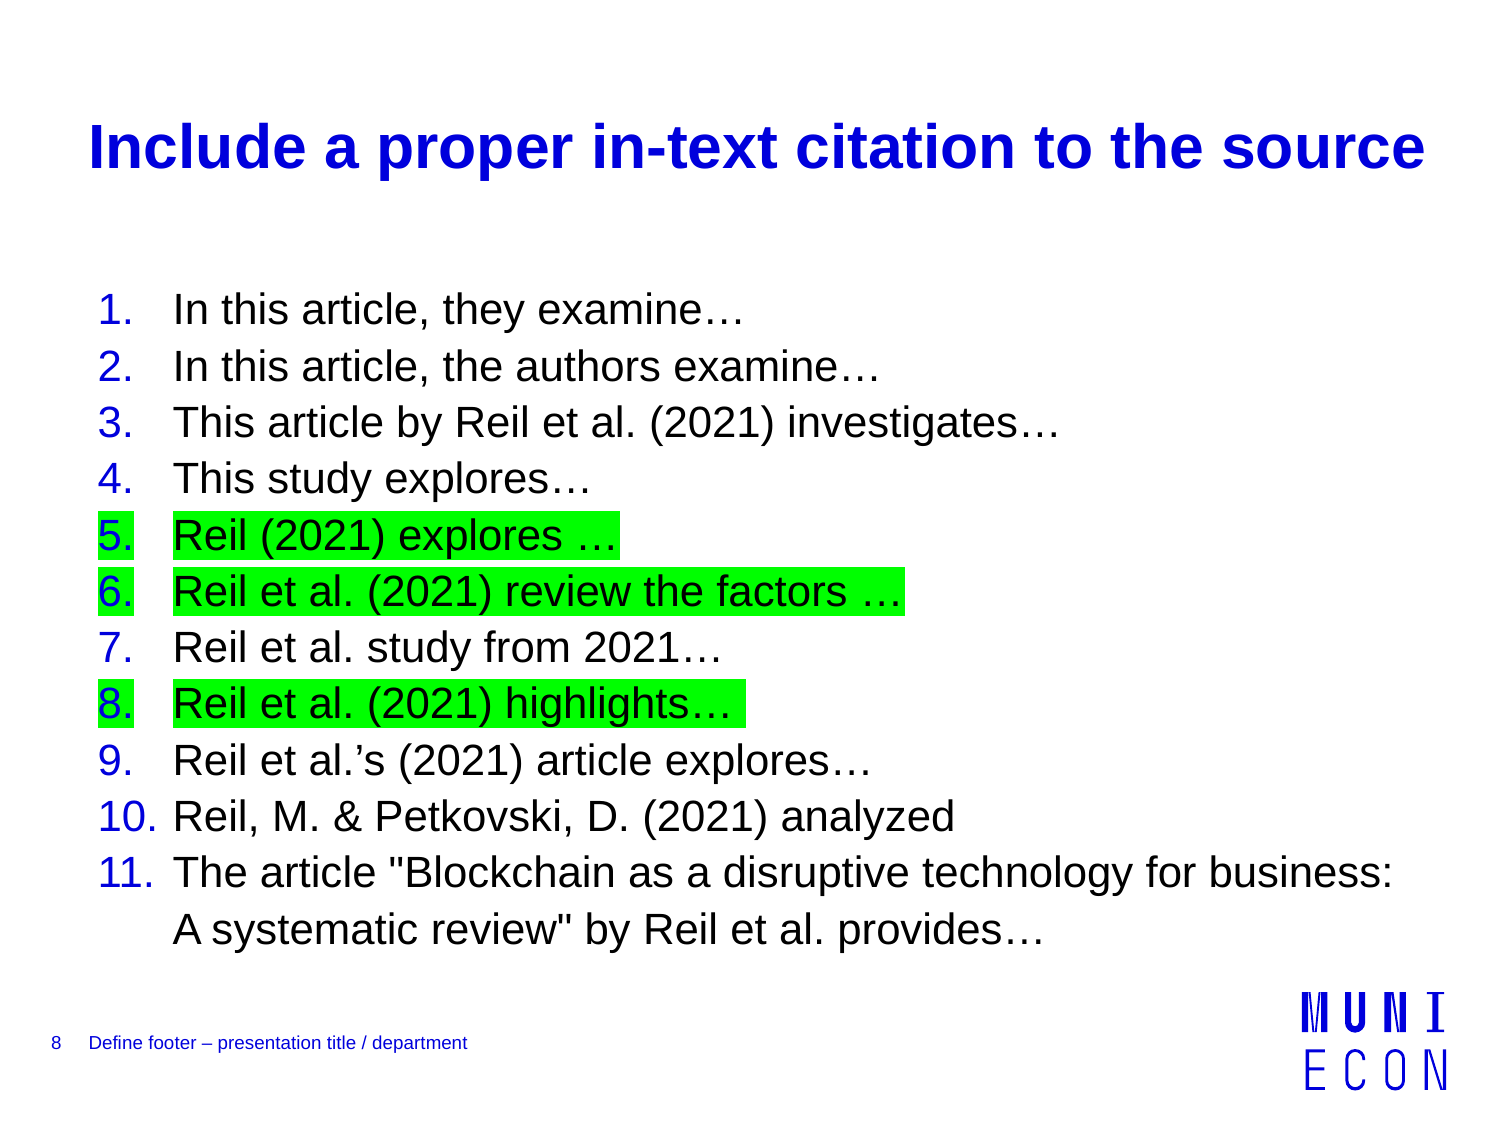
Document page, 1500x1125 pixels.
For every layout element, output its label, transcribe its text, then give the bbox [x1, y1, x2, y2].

list In this article, they examine… In this article, the authors examine… This article by Reil et al. (2021) investigates… This study explores… Reil (2021) explores … Reil et al. (2021) review the factors … Reil et al. study from 2021… Reil et al. (2021) highlights… Reil et al.’s (2021) article explores… Reil, M. & Petkovski, D. (2021) analyzed The article "Blockchain as a disruptive technology for business: A systematic review" by Reil et al. provides… [88, 277, 1412, 957]
slide_number 8 [50, 1021, 82, 1063]
title Include a proper in-text citation to the source [88, 118, 1469, 193]
footer Define footer – presentation title / department [88, 1021, 1063, 1063]
